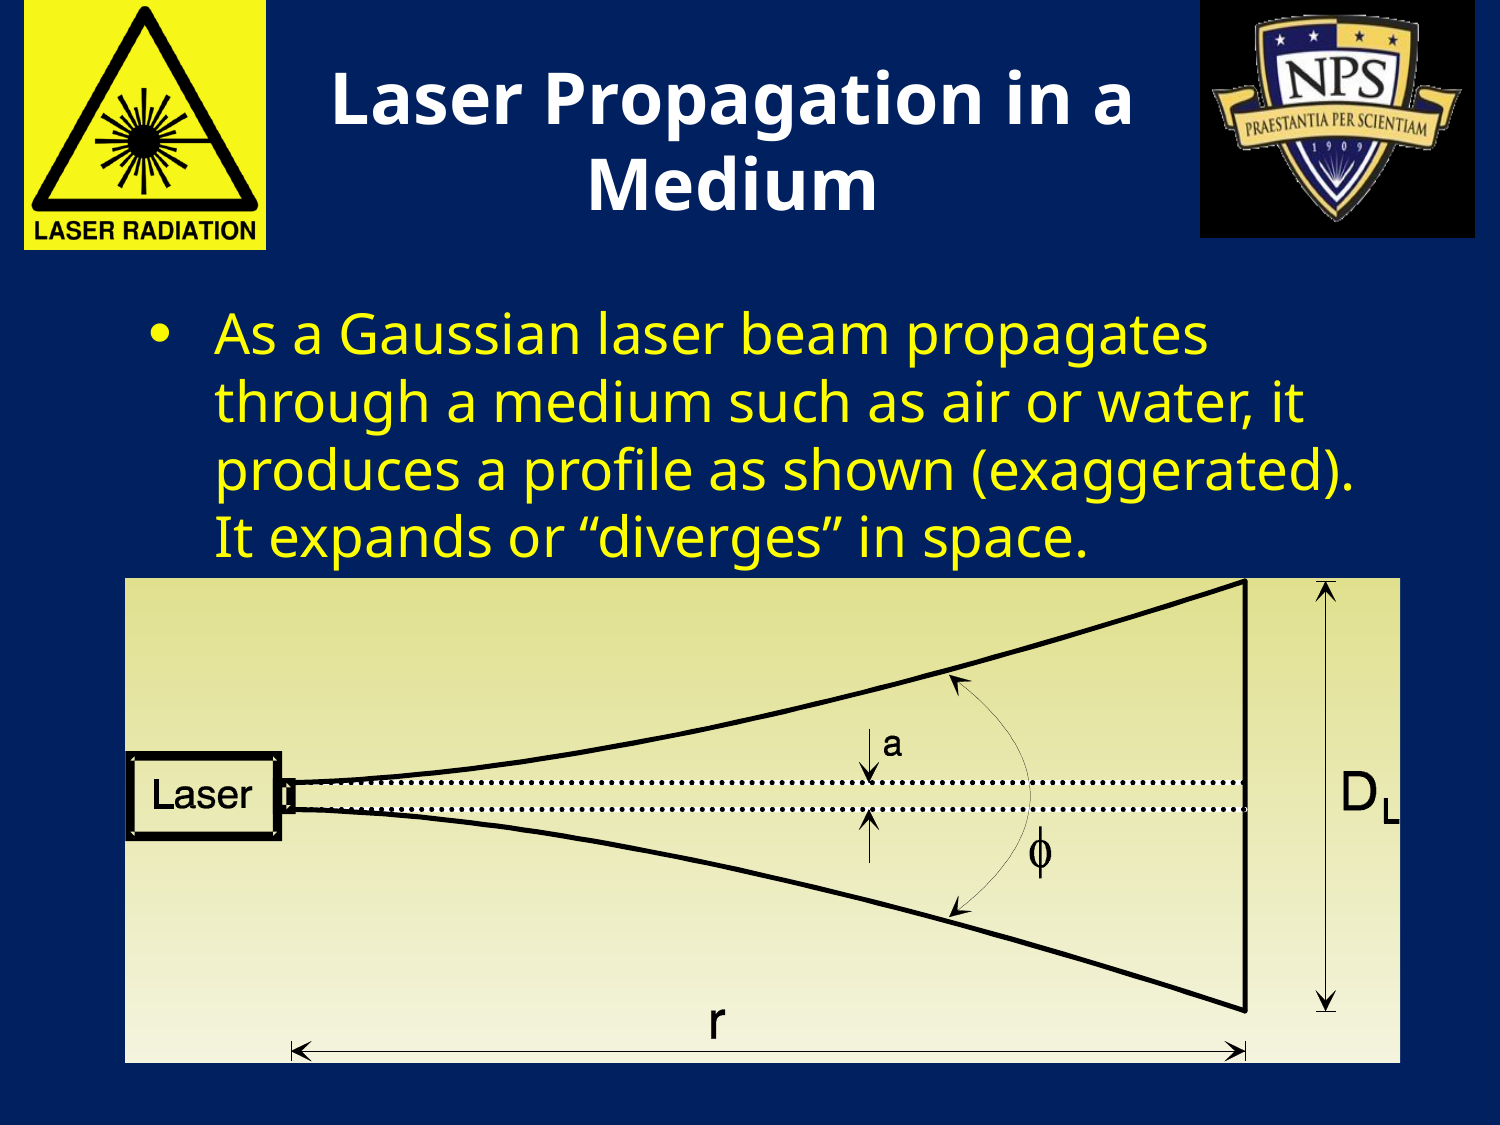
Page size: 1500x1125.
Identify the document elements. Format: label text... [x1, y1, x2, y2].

title Laser Propagation in a Medium [265, 45, 1200, 233]
picture [1200, 0, 1475, 238]
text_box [124, 578, 1401, 1063]
list As a Gaussian laser beam propagates through a medium such as air or water, it produces a profile as shown (exaggerated). It expands or “diverges” in space. [112, 290, 1388, 589]
picture [24, 0, 266, 250]
